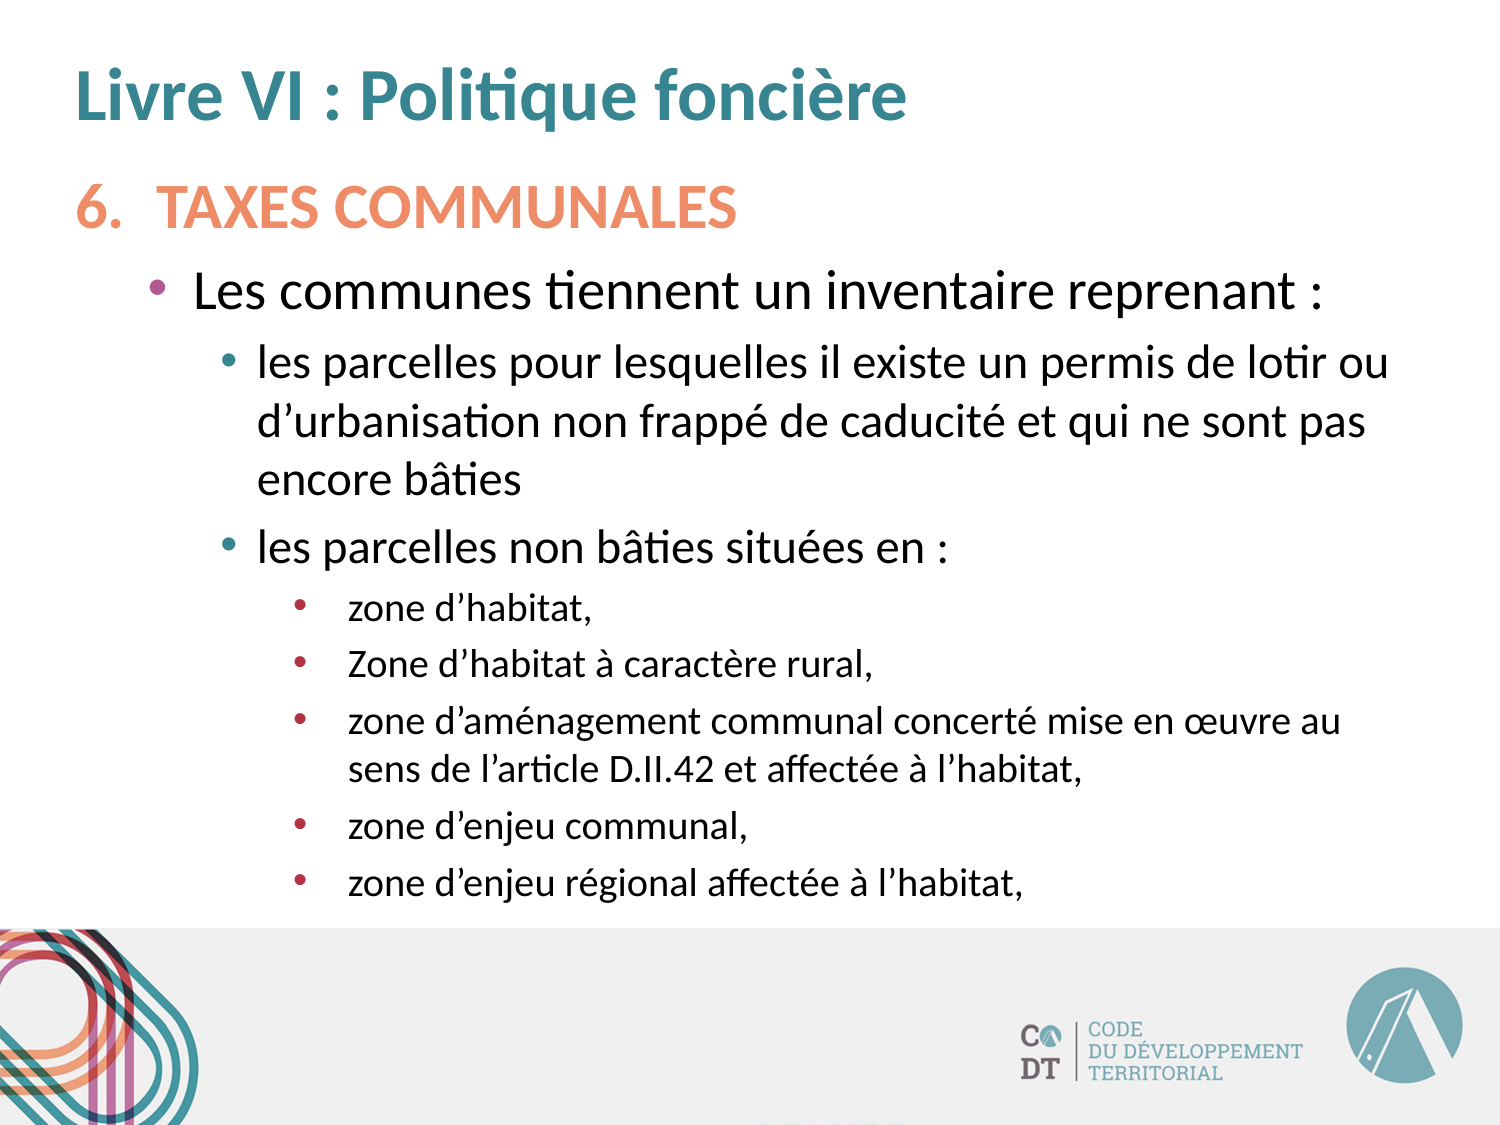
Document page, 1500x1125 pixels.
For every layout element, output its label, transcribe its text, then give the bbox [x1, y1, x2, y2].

title Livre VI : Politique foncière [75, 45, 1425, 164]
list TAXES COMMUNALES Les communes tiennent un inventaire reprenant : les parcelles pour lesquelles il existe un permis de lotir ou d’urbanisation non frappé de caducité et qui ne sont pas encore bâties les parcelles non bâties situées en : zone d’habitat, Zone d’habitat à caractère rural, zone d’aménagement communal concerté mise en œuvre au sens de l’article D.II.42 et affectée à l’habitat, zone d’enjeu communal, zone d’enjeu régional affectée à l’habitat, [75, 164, 1425, 907]
picture [0, 928, 1500, 1125]
